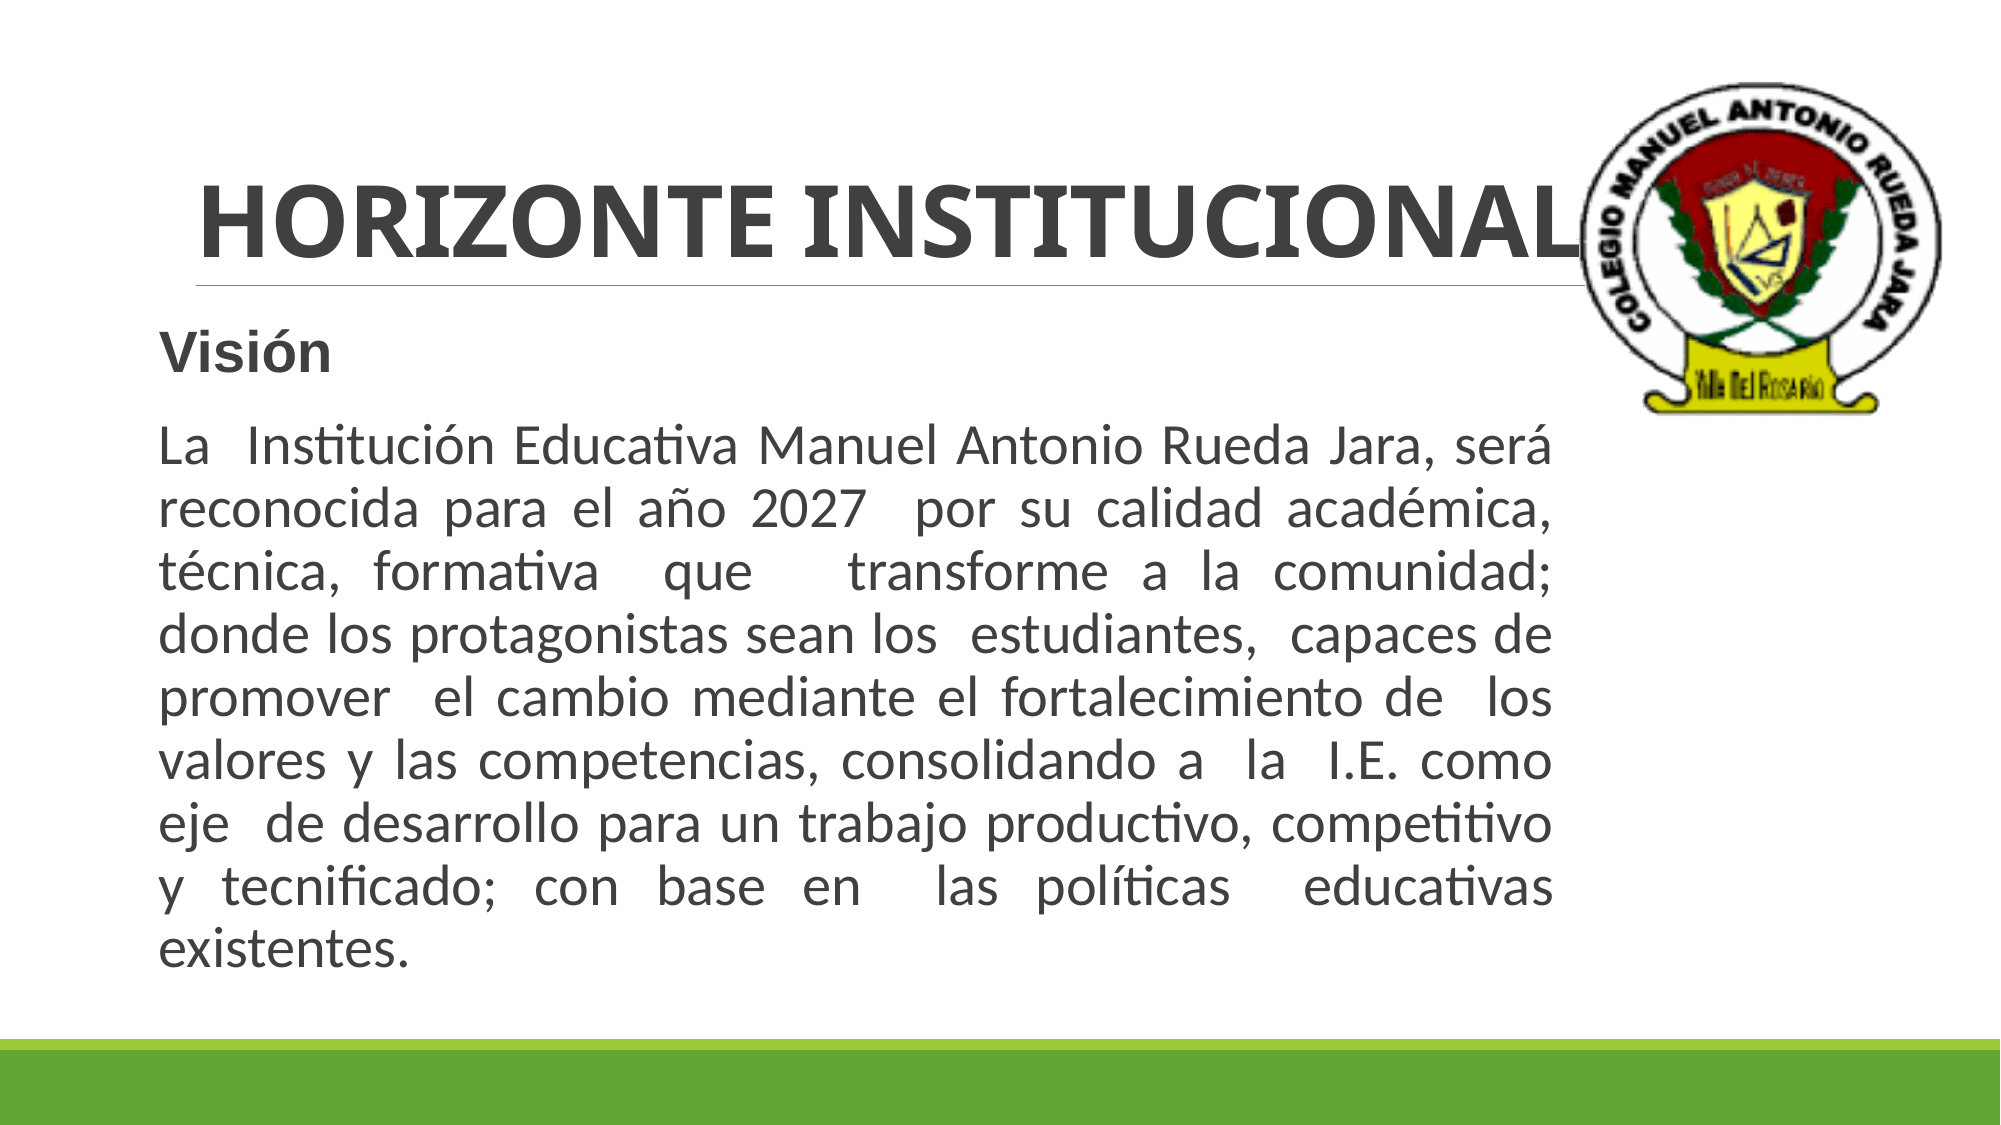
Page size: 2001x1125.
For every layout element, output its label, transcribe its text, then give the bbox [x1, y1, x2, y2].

title HORIZONTE INSTITUCIONAL [180, 47, 1830, 285]
list Visión La Institución Educativa Manuel Antonio Rueda Jara, será reconocida para el año 2027 por su calidad académica, técnica, formativa que transforme a la comunidad; donde los protagonistas sean los estudiantes, capaces de promover el cambio mediante el fortalecimiento de los valores y las competencias, consolidando a la I.E. como eje de desarrollo para un trabajo productivo, competitivo y tecnificado; con base en las políticas educativas existentes. [143, 314, 1555, 951]
picture [1574, 66, 1947, 439]
